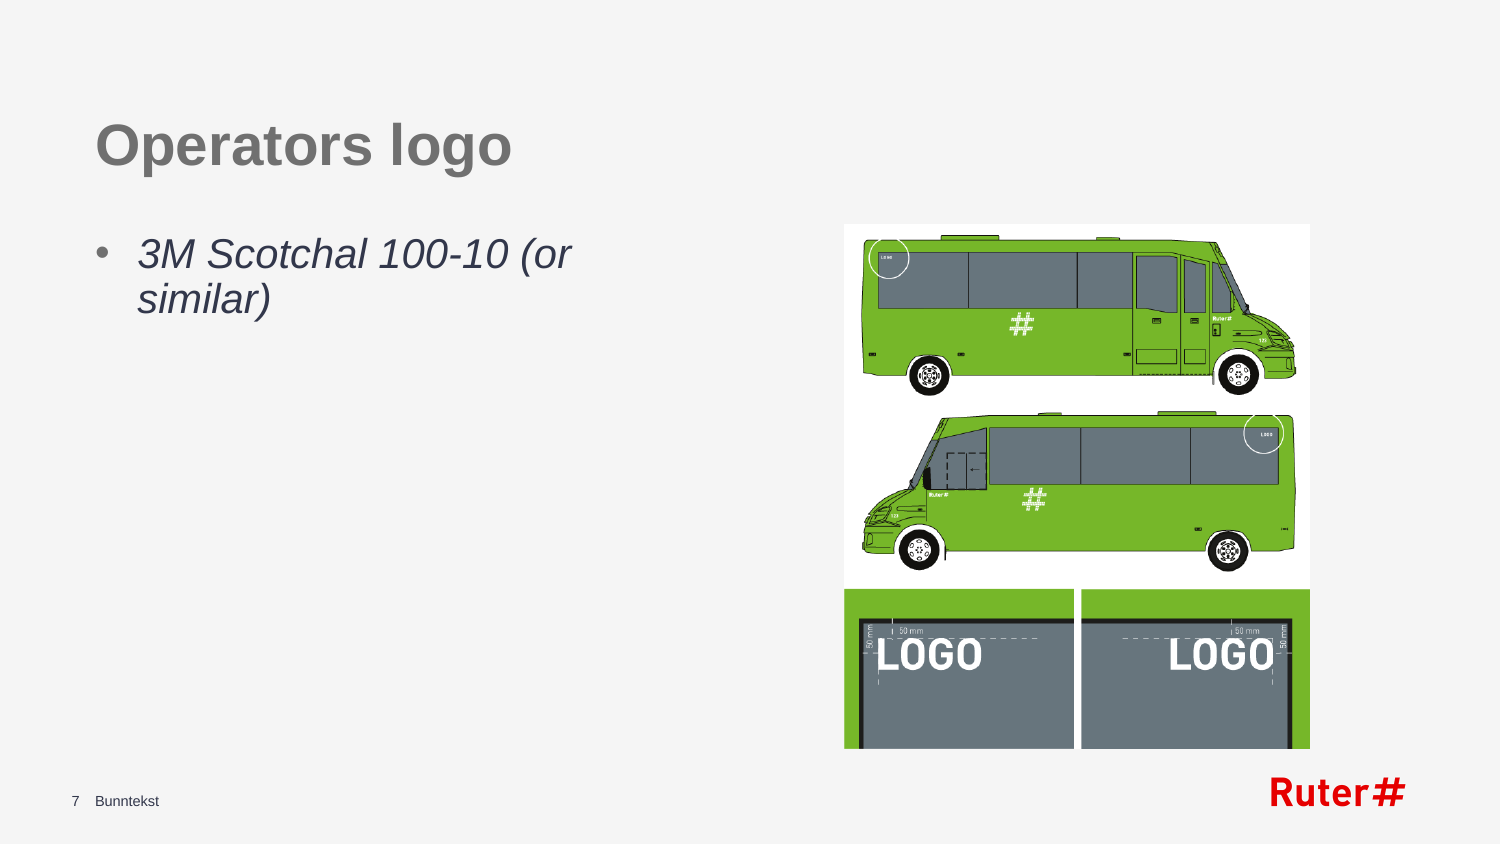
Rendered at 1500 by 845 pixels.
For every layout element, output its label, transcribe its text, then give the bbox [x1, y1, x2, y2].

title Operators logo [95, 106, 1405, 177]
list 3M Scotchal 100-10 (or similar) [95, 224, 712, 749]
picture [0, 0, 1500, 844]
slide_number 7 [71, 792, 95, 810]
footer Bunntekst [95, 792, 1165, 810]
